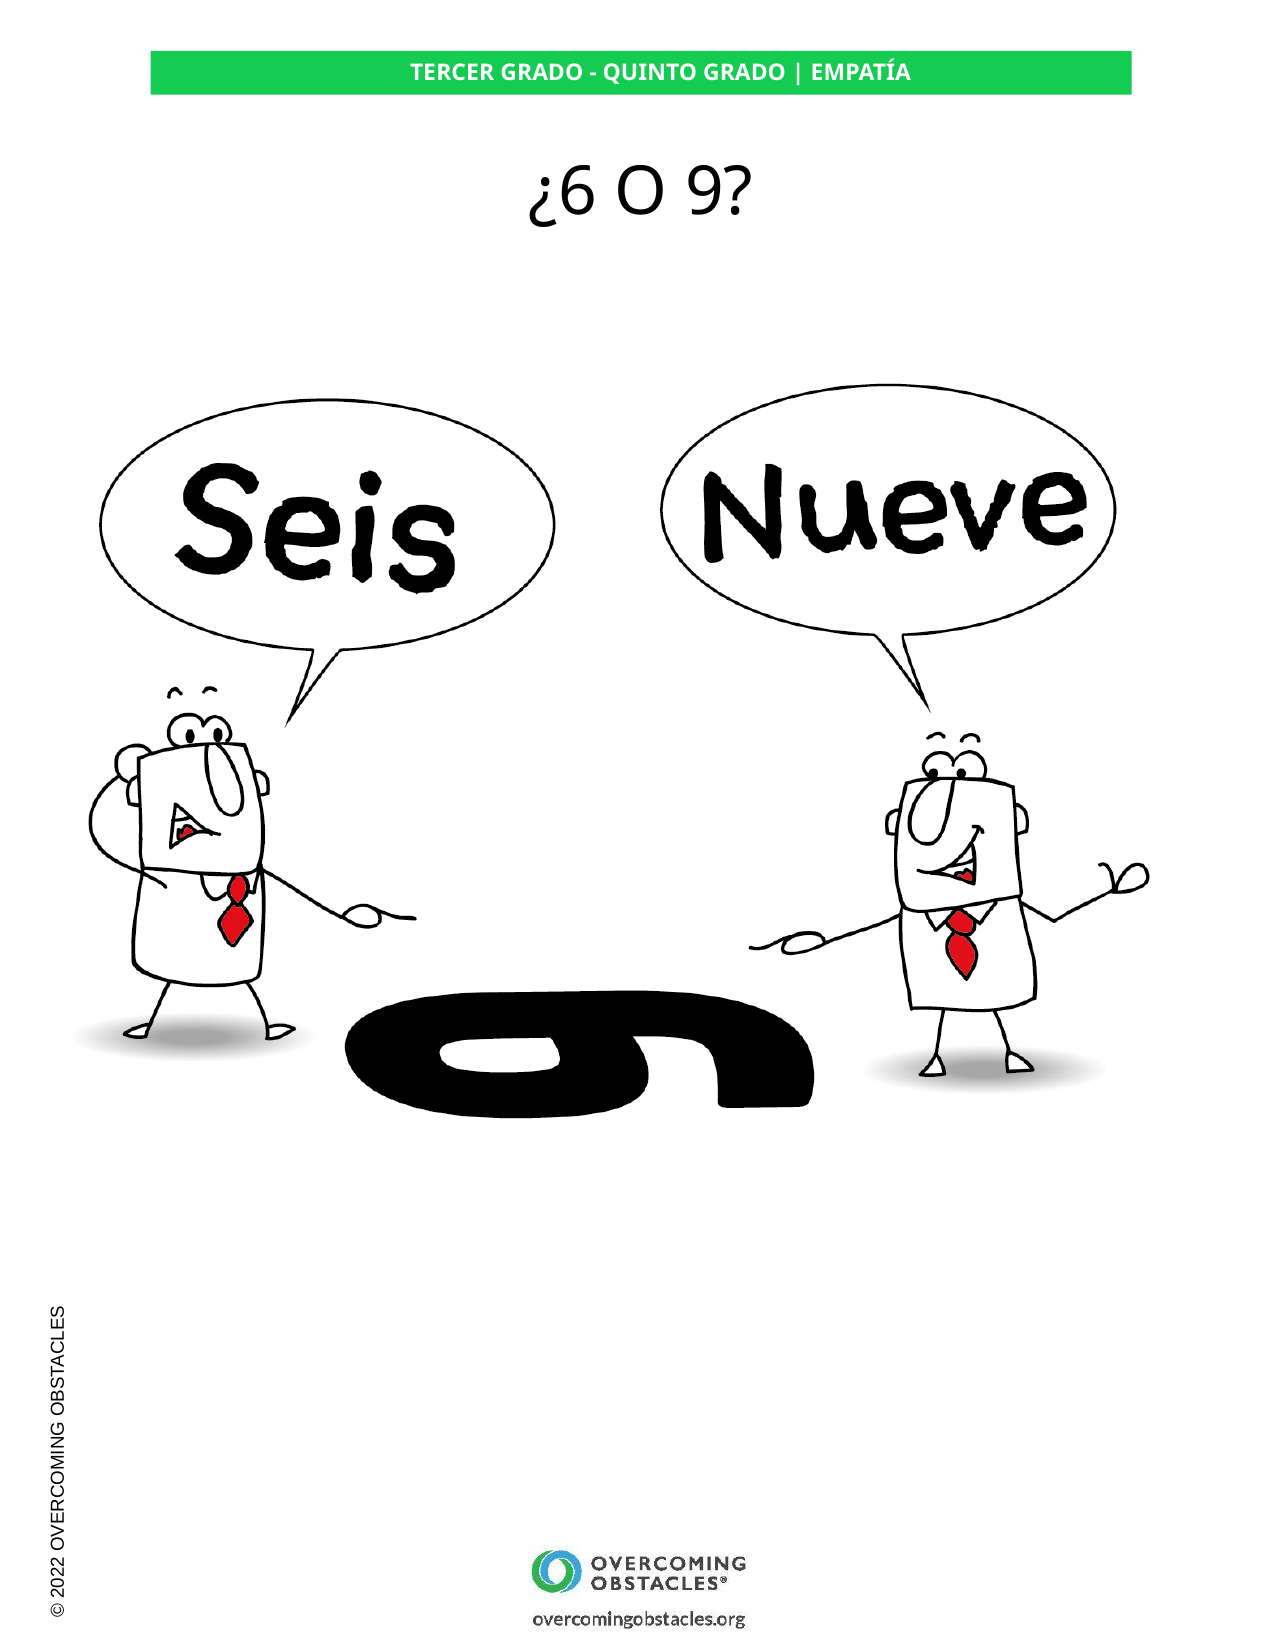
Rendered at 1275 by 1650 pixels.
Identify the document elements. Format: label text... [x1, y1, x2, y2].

picture [516, 1529, 766, 1650]
text_box ¿6 O 9? [63, 131, 1219, 243]
text_box TERCER GRADO - QUINTO GRADO | EMPATÍA [239, 43, 1082, 99]
picture [24, 274, 1170, 1234]
text_box [1082, 50, 1132, 95]
text_box [150, 50, 239, 95]
text_box © 2022 OVERCOMING OBSTACLES [33, 1264, 79, 1633]
